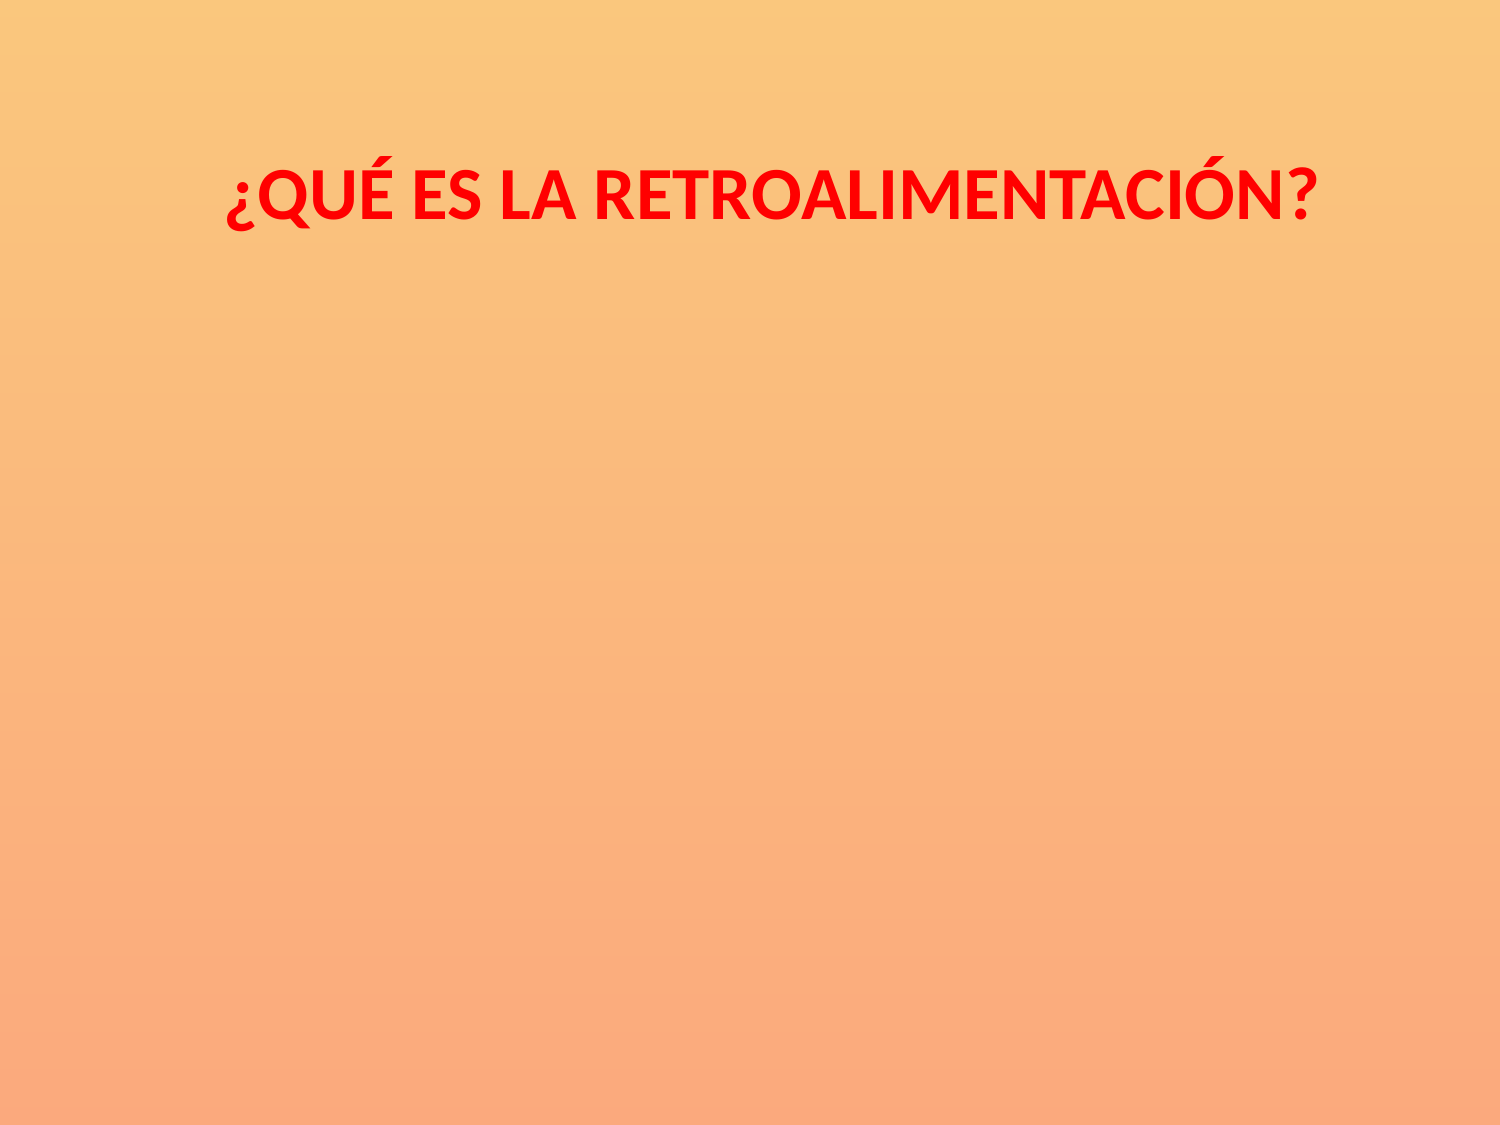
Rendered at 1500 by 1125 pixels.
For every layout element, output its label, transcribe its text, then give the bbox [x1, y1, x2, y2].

text_box ¿QUÉ ES LA RETROALIMENTACIÓN? [98, 137, 1446, 242]
